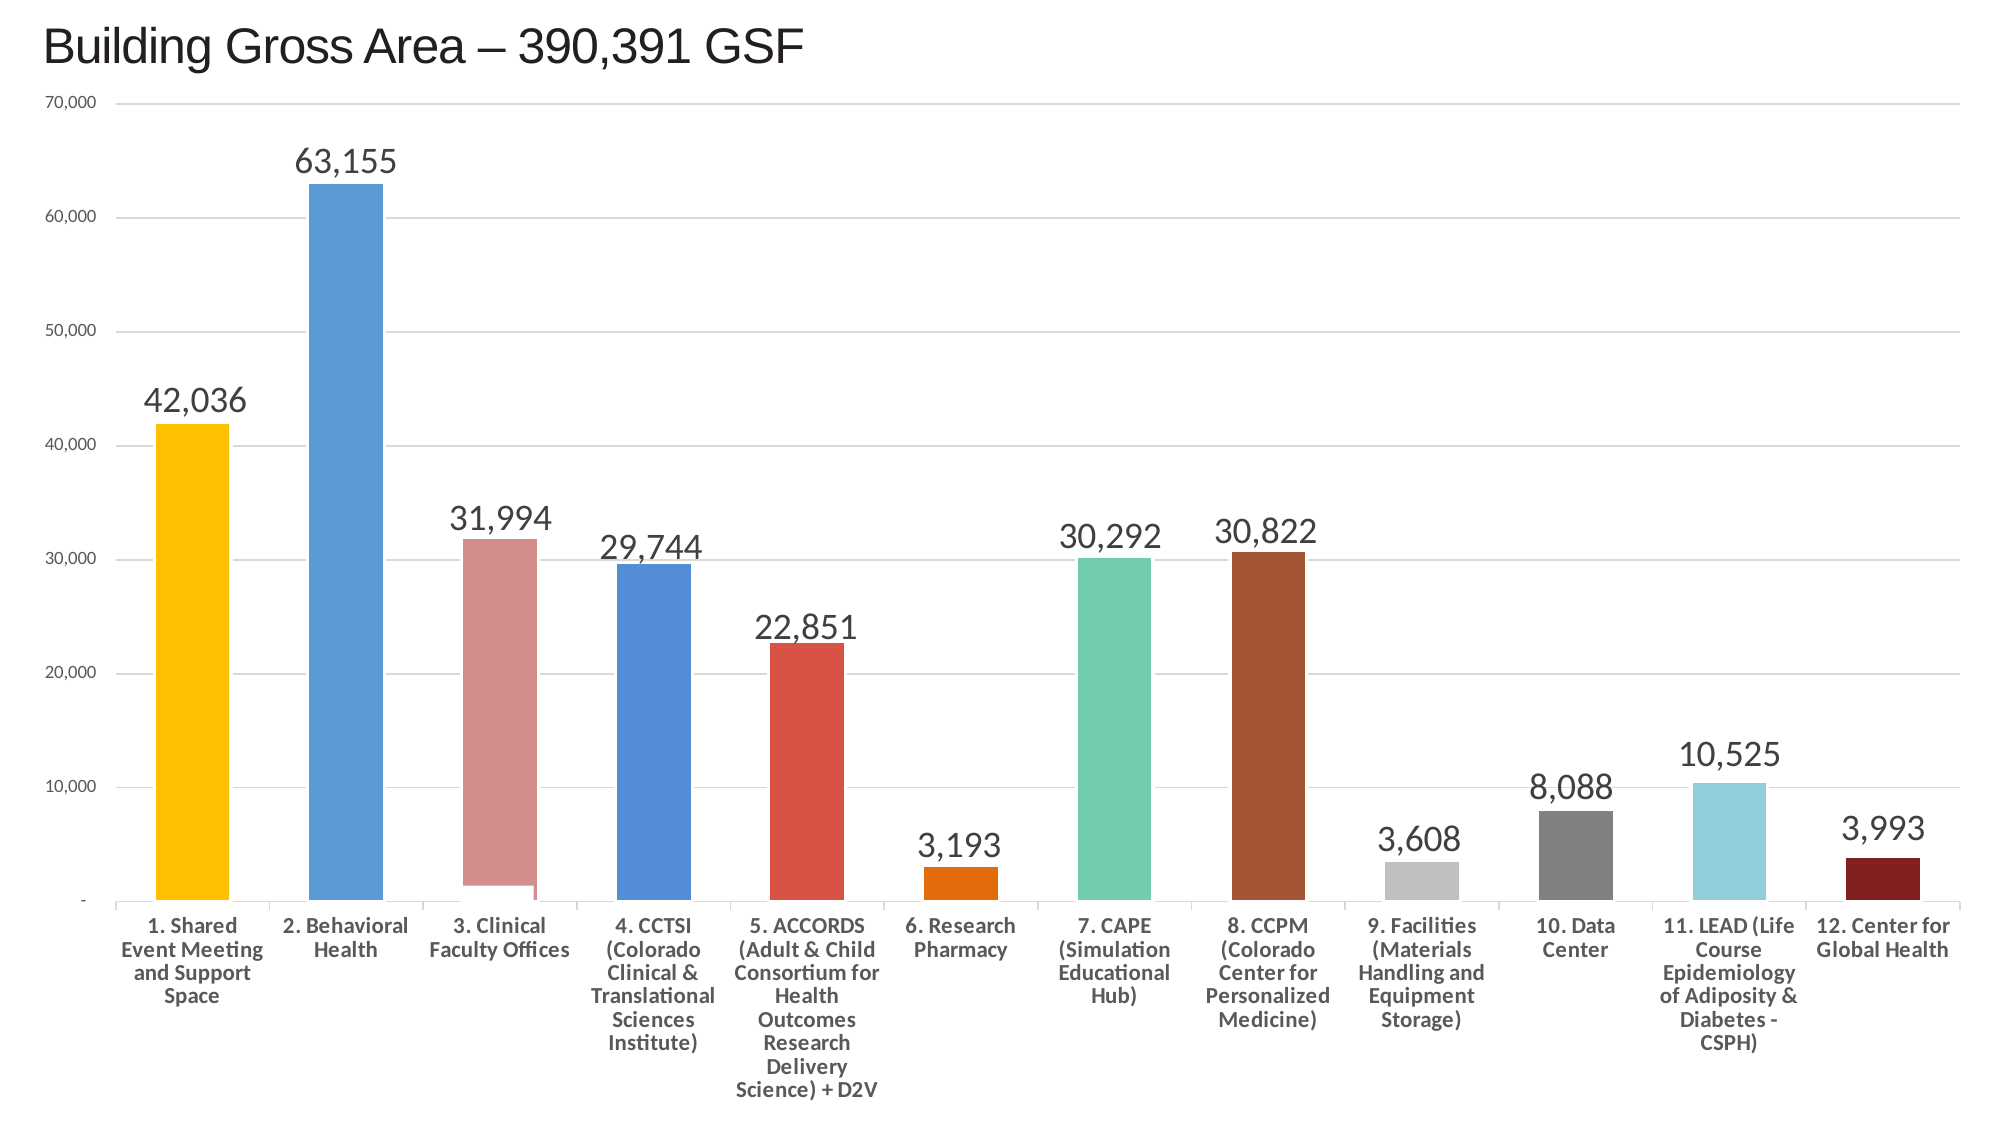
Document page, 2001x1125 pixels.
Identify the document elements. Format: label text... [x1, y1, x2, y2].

text_box Building Gross Area – 390,391 GSF [41, 12, 963, 73]
chart [0, 73, 2000, 1125]
